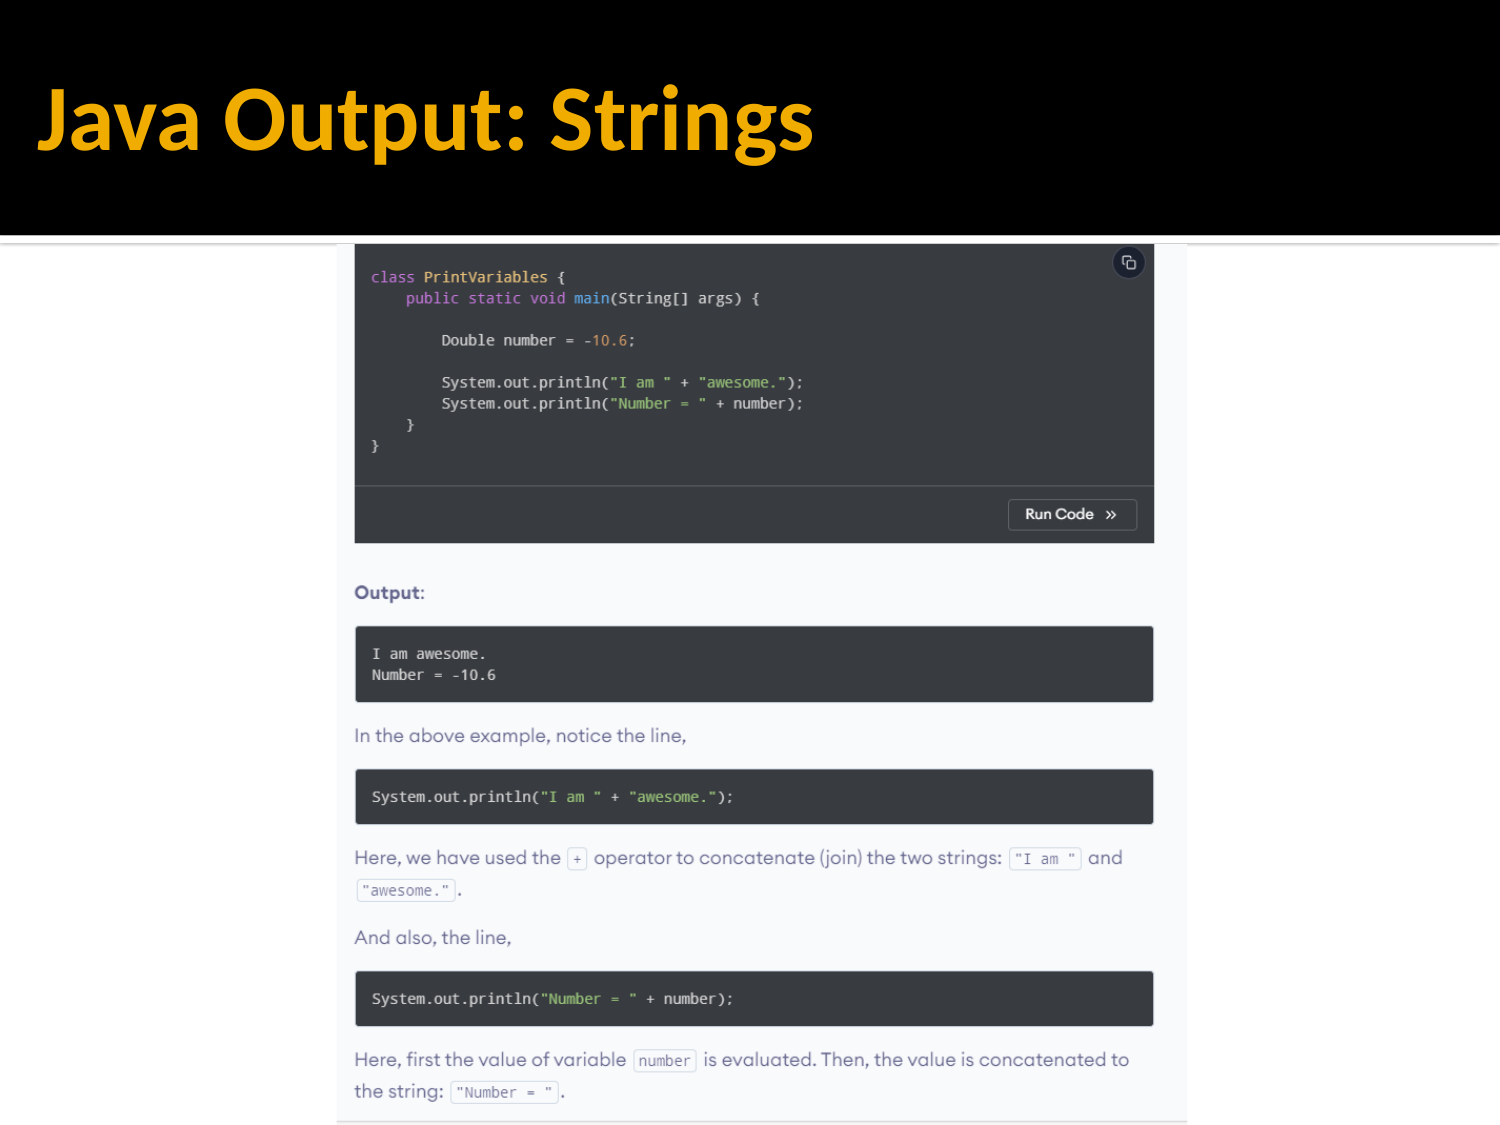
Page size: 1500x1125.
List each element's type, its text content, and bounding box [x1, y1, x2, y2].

title Java Output: Strings [22, 10, 1373, 216]
picture [336, 244, 1188, 1125]
